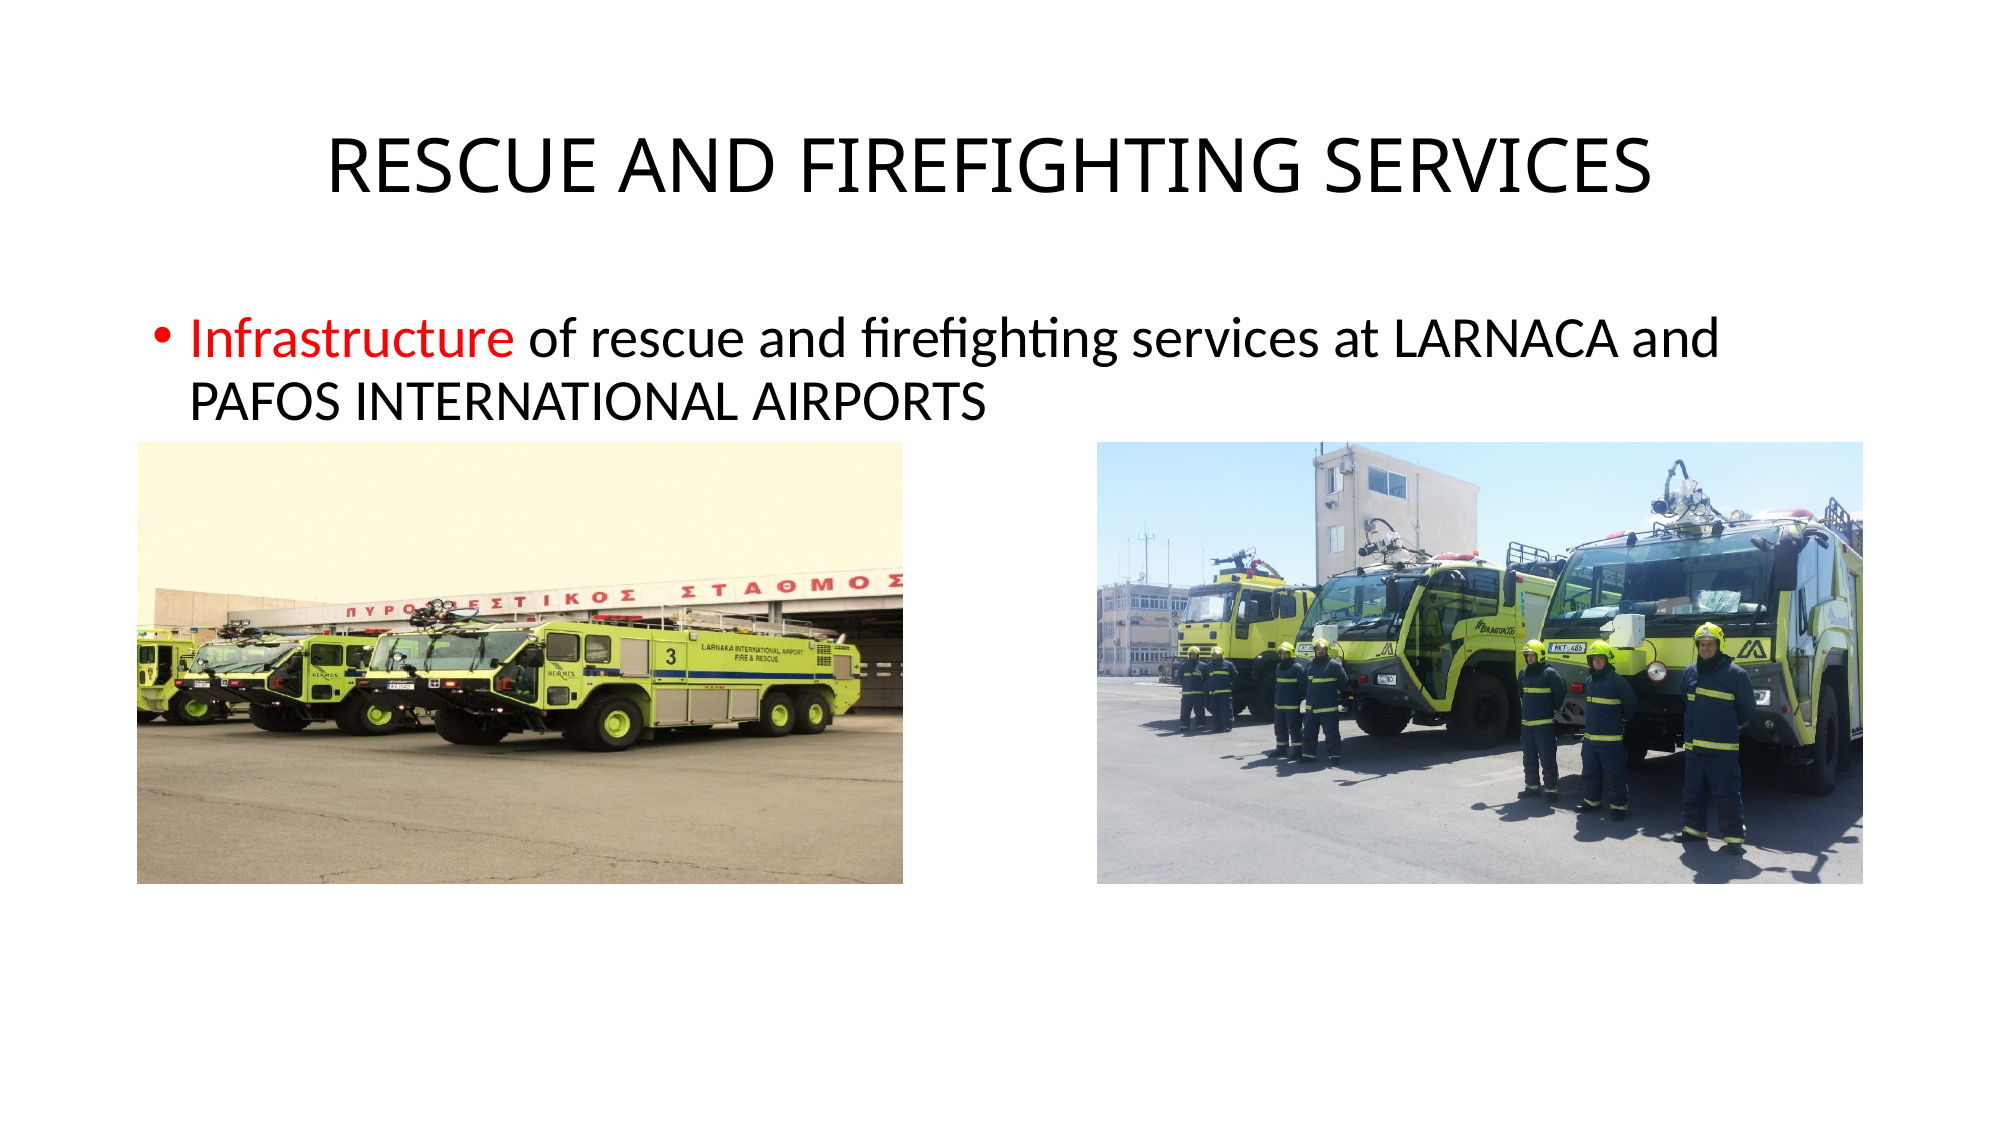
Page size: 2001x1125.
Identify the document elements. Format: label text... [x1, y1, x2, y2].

list Infrastructure of rescue and firefighting services at LARNACA and PAFOS INTERNATIONAL AIRPORTS [137, 299, 1863, 1014]
picture [137, 442, 903, 884]
title RESCUE AND FIREFIGHTING SERVICES [137, 59, 1863, 278]
picture [1097, 442, 1863, 884]
